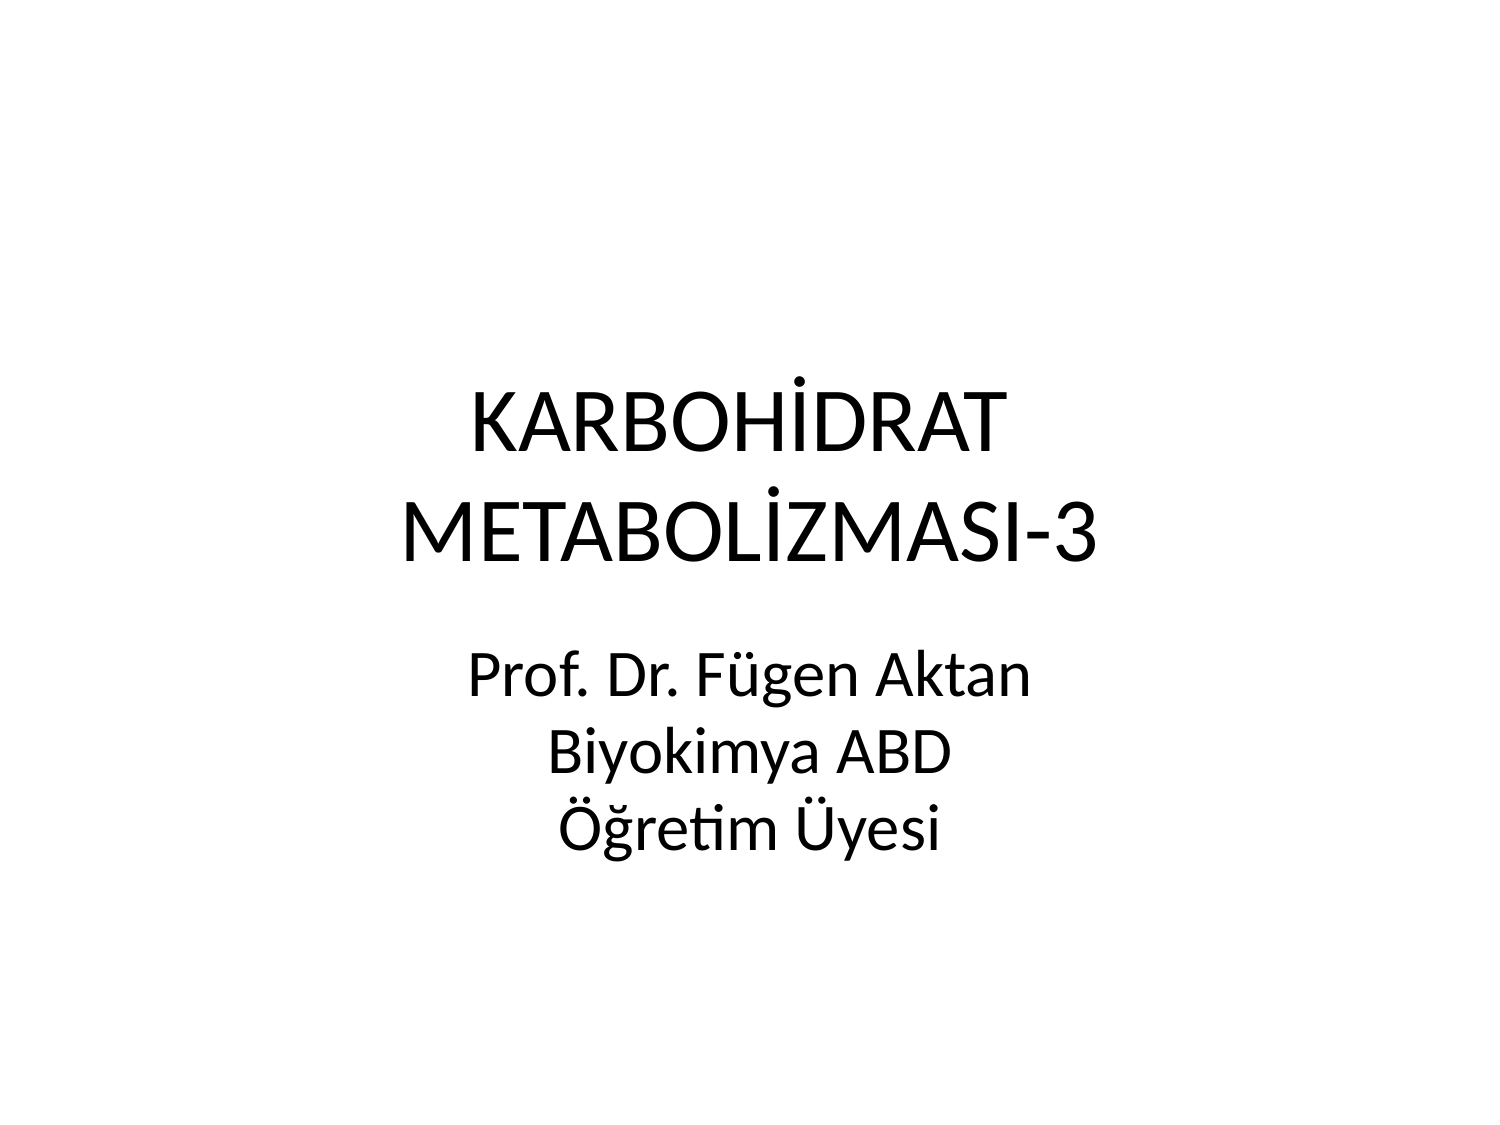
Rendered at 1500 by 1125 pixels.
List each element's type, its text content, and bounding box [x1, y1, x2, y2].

title KARBOHİDRAT METABOLİZMASI-3 [112, 349, 1388, 591]
subtitle Prof. Dr. Fügen Aktan Biyokimya ABD Öğretim Üyesi [225, 637, 1275, 925]
